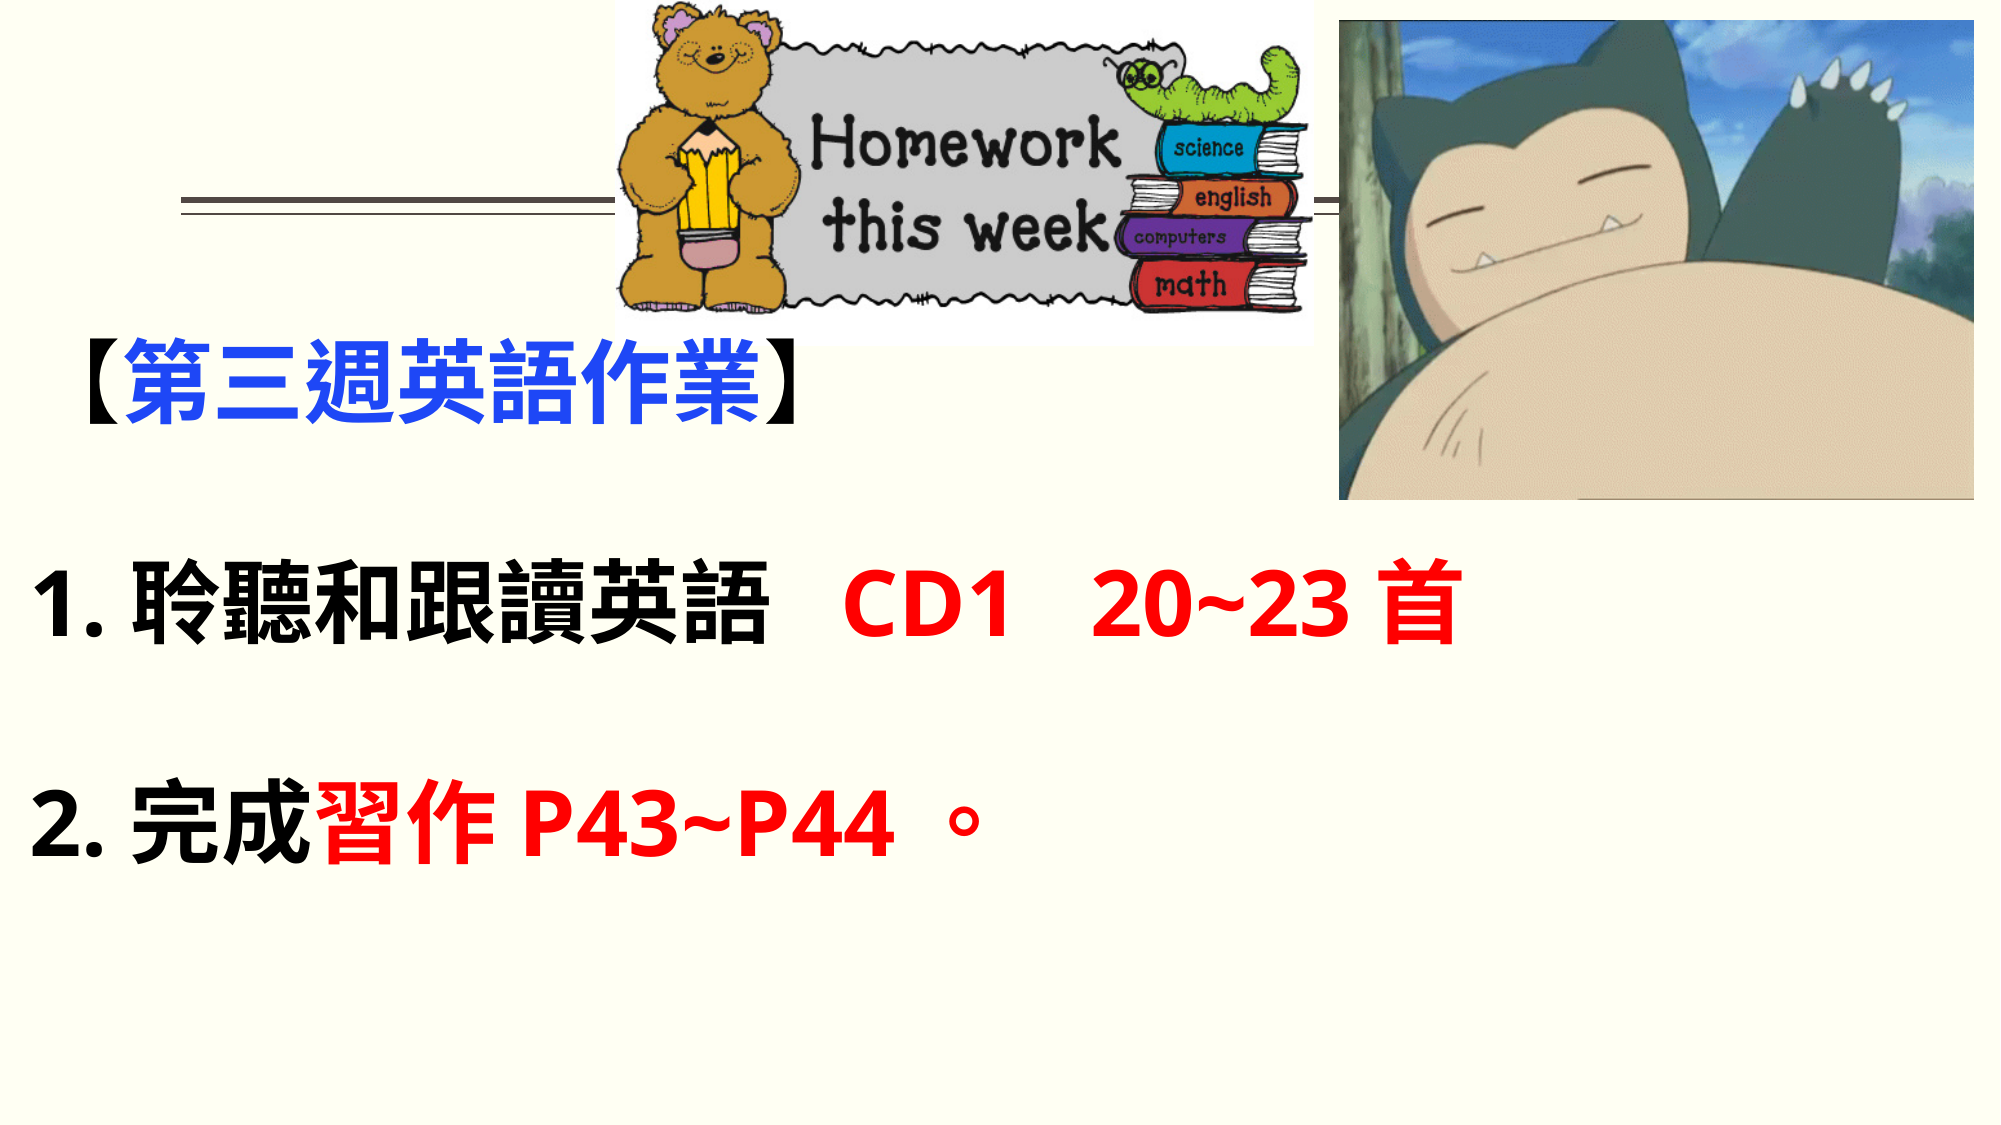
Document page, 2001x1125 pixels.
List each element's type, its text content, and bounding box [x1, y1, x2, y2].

picture [615, 0, 1314, 346]
picture [1339, 20, 1975, 500]
text_box 【第三週英語作業】 1.聆聽和跟讀英語 CD1 20~23首 2.完成習作P43~P44。 [14, 317, 2000, 882]
